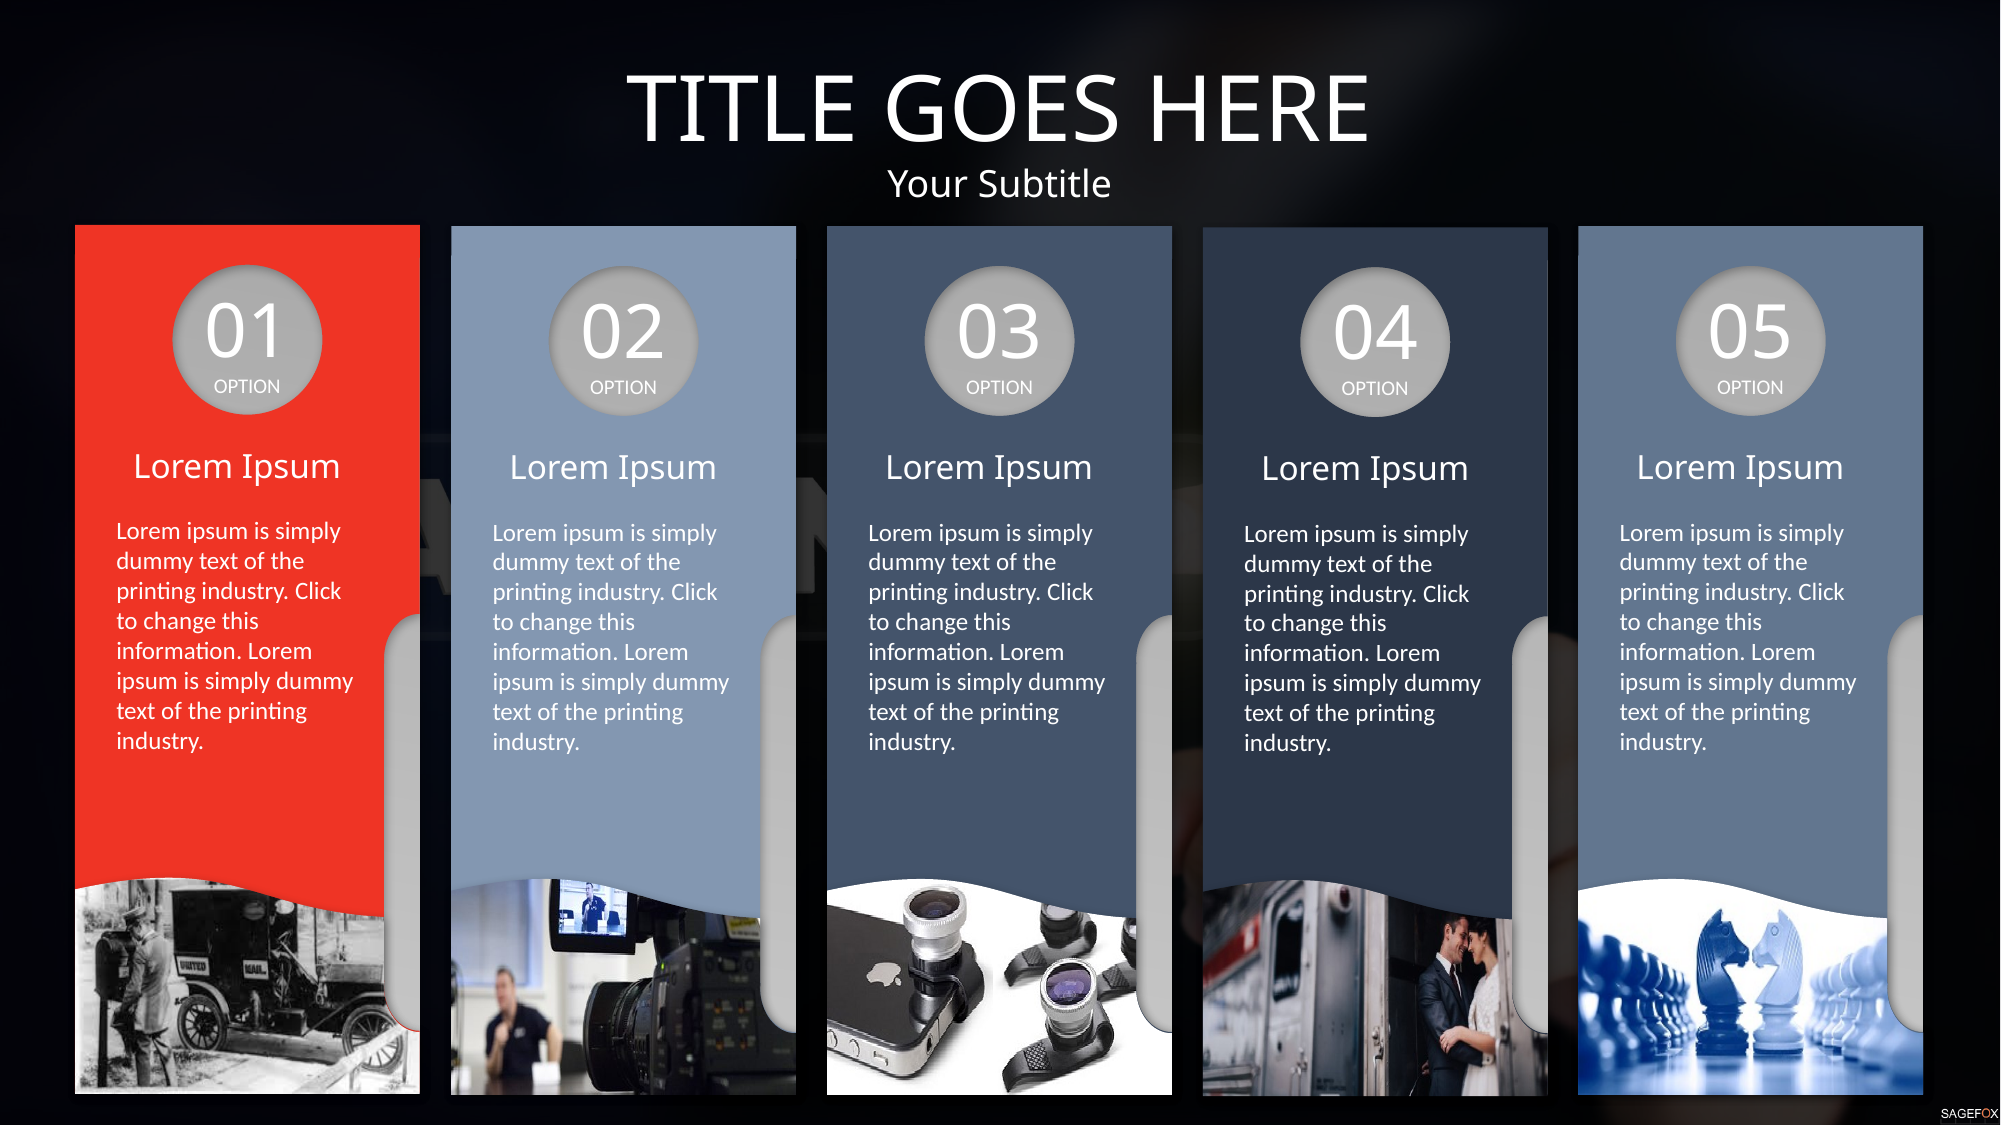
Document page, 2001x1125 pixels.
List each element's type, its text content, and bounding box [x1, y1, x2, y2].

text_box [451, 226, 797, 1095]
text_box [827, 226, 1173, 1095]
text_box TITLE GOES HERE Your Subtitle [548, 42, 1452, 212]
picture [0, 0, 2001, 1125]
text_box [74, 224, 420, 1094]
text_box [1578, 226, 1924, 1095]
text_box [1202, 227, 1548, 1097]
